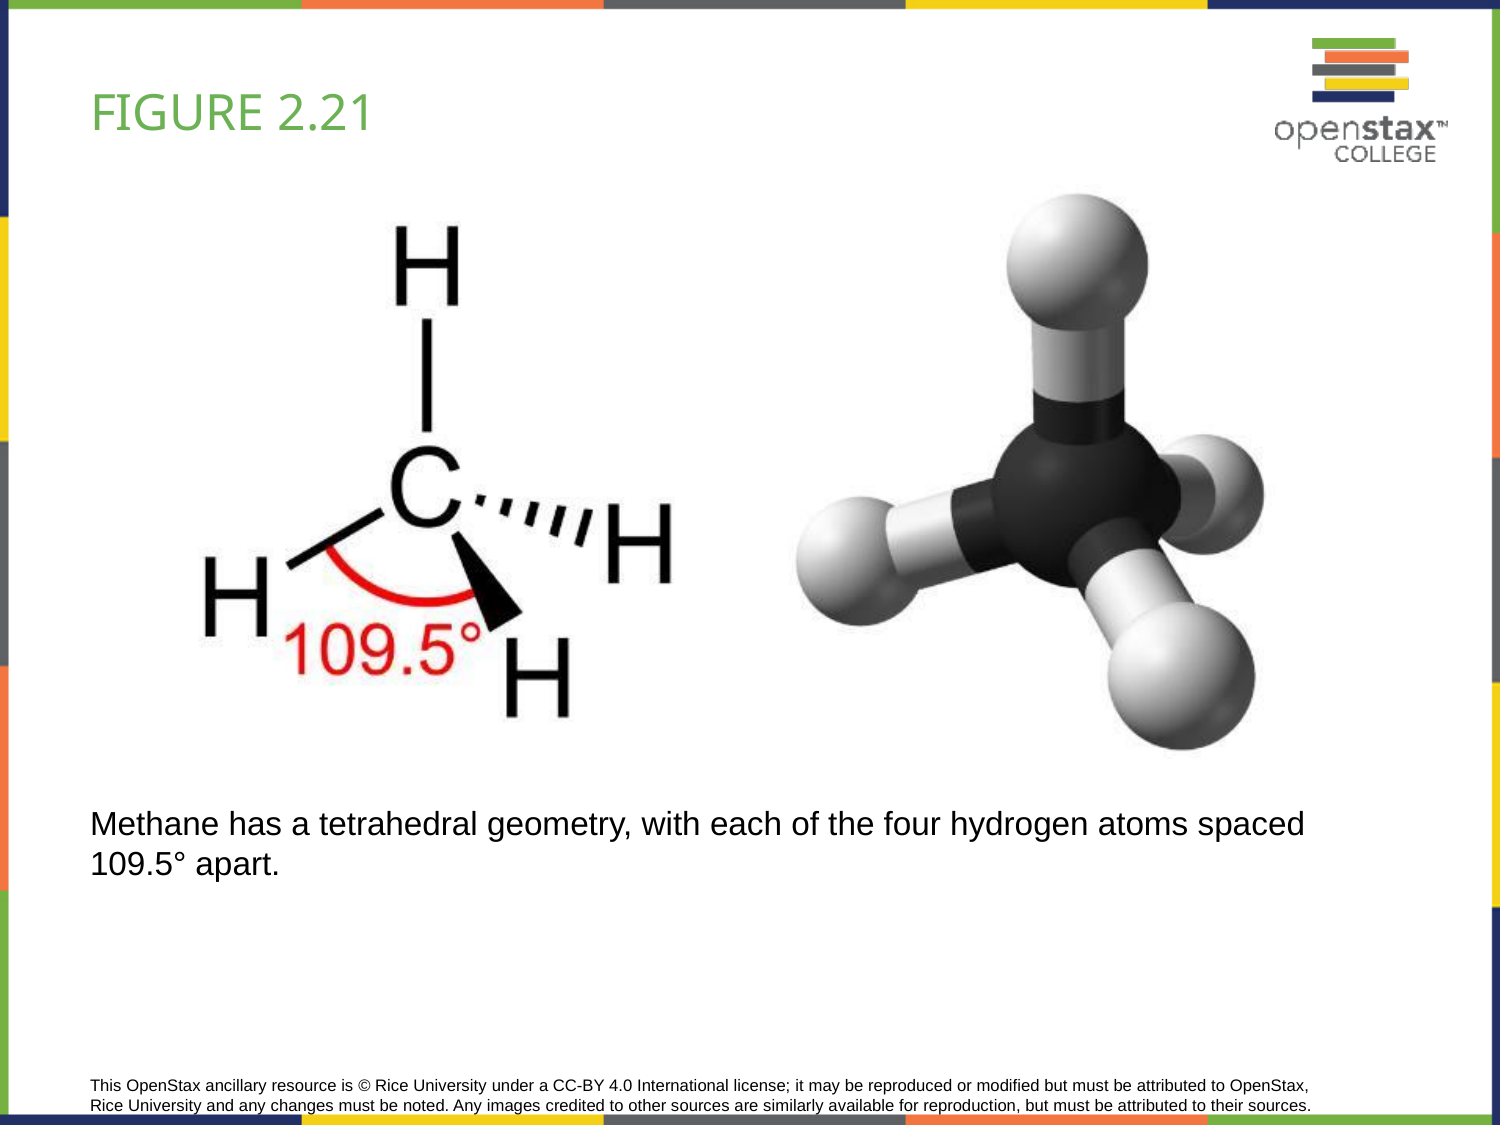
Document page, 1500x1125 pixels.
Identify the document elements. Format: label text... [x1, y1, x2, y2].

text_box This OpenStax ancillary resource is © Rice University under a CC-BY 4.0 International license; it may be reproduced or modified but must be attributed to OpenStax, Rice University and any changes must be noted. Any images credited to other sources are similarly available for reproduction, but must be attributed to their sources. [75, 1067, 1336, 1114]
title FIGURE 2.21 [75, 39, 1271, 148]
list Methane has a tetrahedral geometry, with each of the four hydrogen atoms spaced 109.5° apart. [75, 794, 1398, 986]
picture [0, 0, 1500, 1125]
